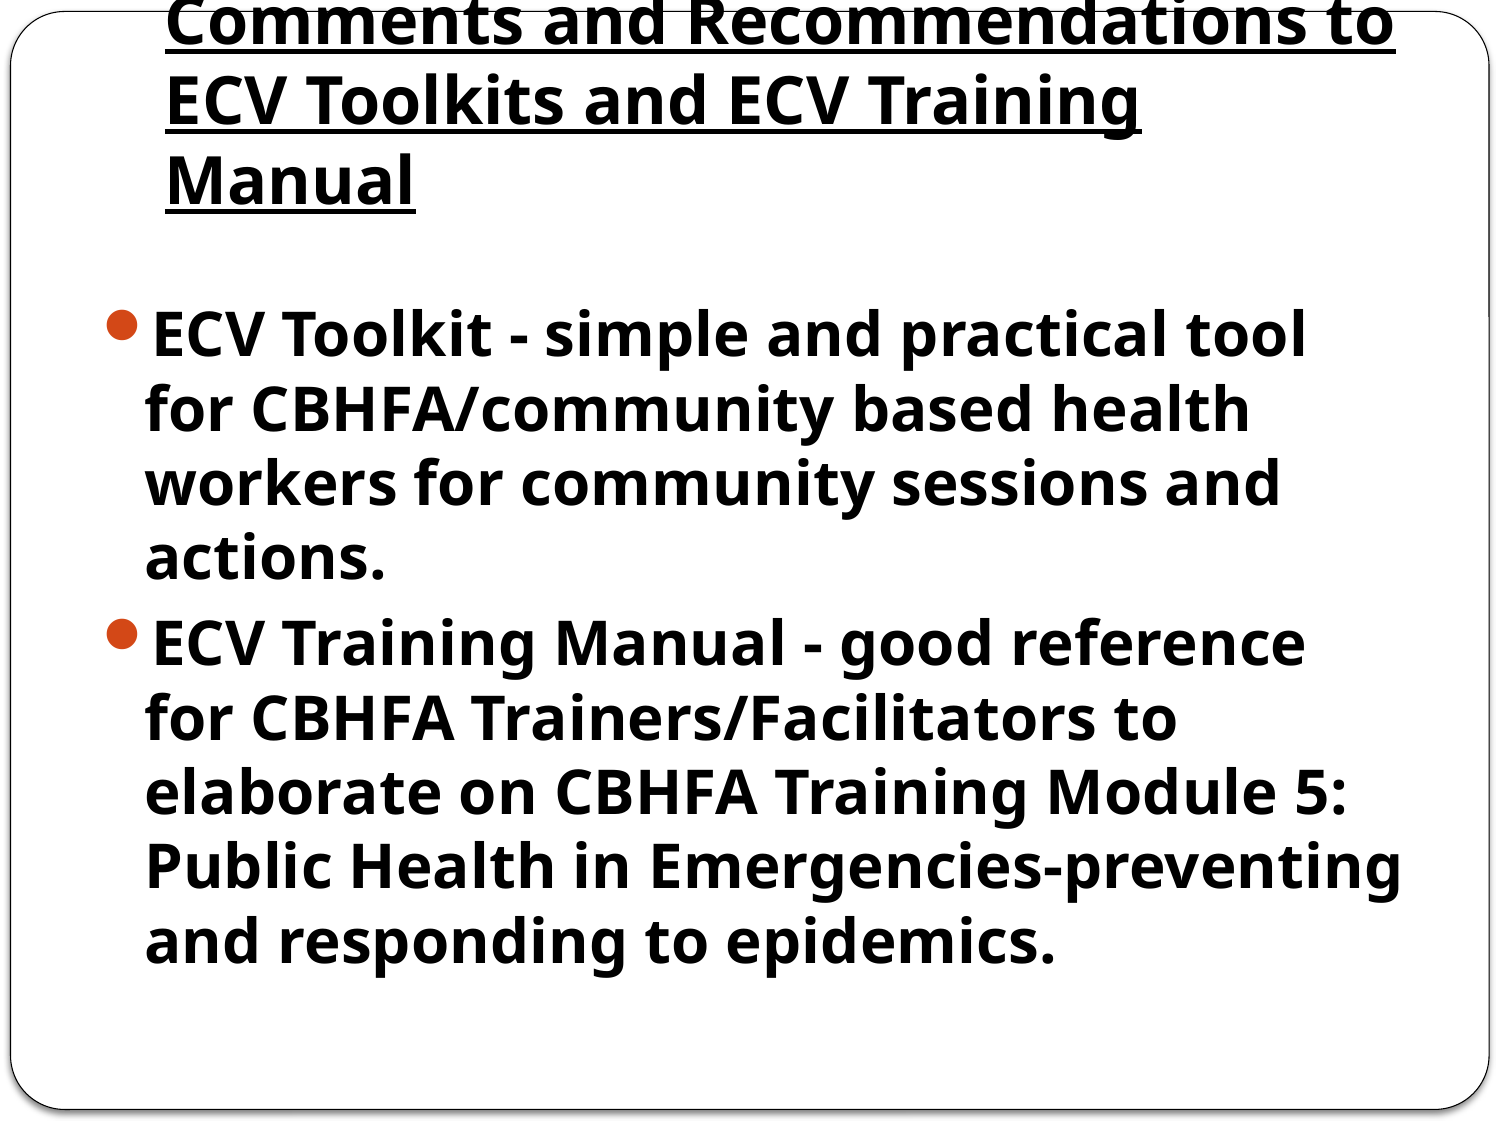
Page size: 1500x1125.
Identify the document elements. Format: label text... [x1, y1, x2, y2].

list ECV Toolkit - simple and practical tool for CBHFA/community based health workers for community sessions and actions. ECV Training Manual - good reference for CBHFA Trainers/Facilitators to elaborate on CBHFA Training Module 5: Public Health in Emergencies-preventing and responding to epidemics. [87, 287, 1425, 1063]
title Comments and Recommendations to ECV Toolkits and ECV Training Manual [150, 45, 1425, 233]
